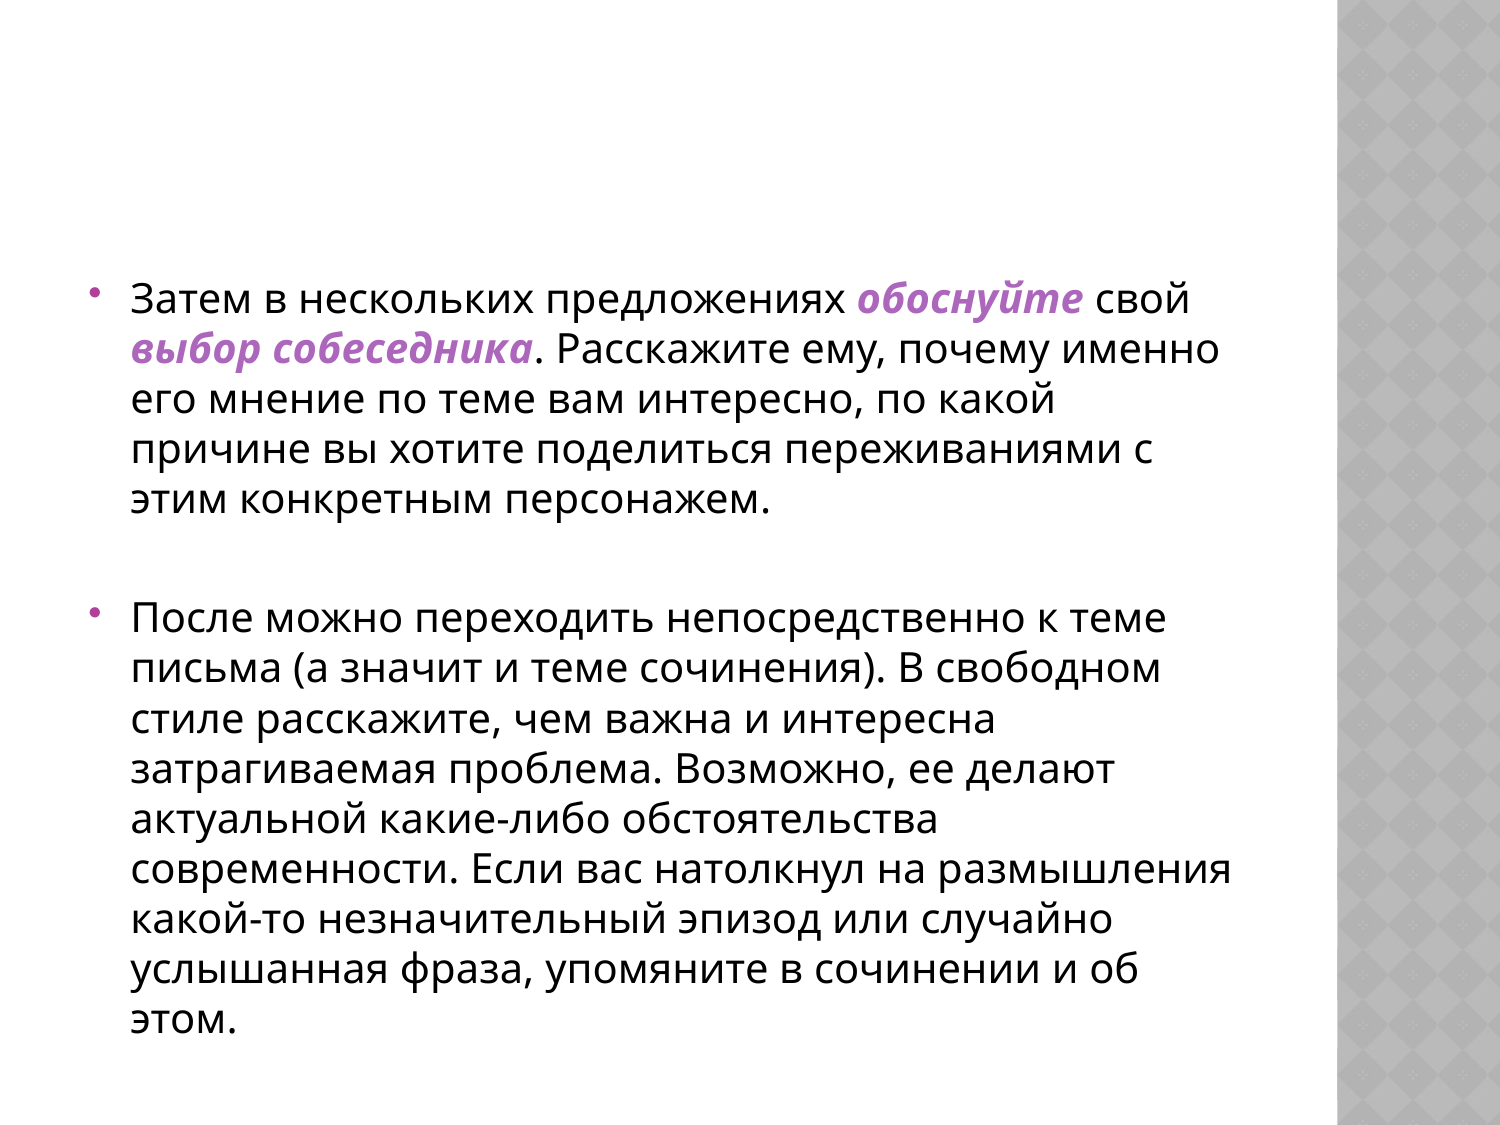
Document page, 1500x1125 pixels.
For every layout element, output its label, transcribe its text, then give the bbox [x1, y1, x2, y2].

list Затем в нескольких предложениях обоснуйте свой выбор собеседника. Расскажите ему, почему именно его мнение по теме вам интересно, по какой причине вы хотите поделиться переживаниями с этим конкретным персонажем. После можно переходить непосредственно к теме письма (а значит и теме сочинения). В свободном стиле расскажите, чем важна и интересна затрагиваемая проблема. Возможно, ее делают актуальной какие-либо обстоятельства современности. Если вас натолкнул на размышления какой-то незначительный эпизод или случайно услышанная фраза, упомяните в сочинении и об этом. [75, 264, 1263, 1059]
